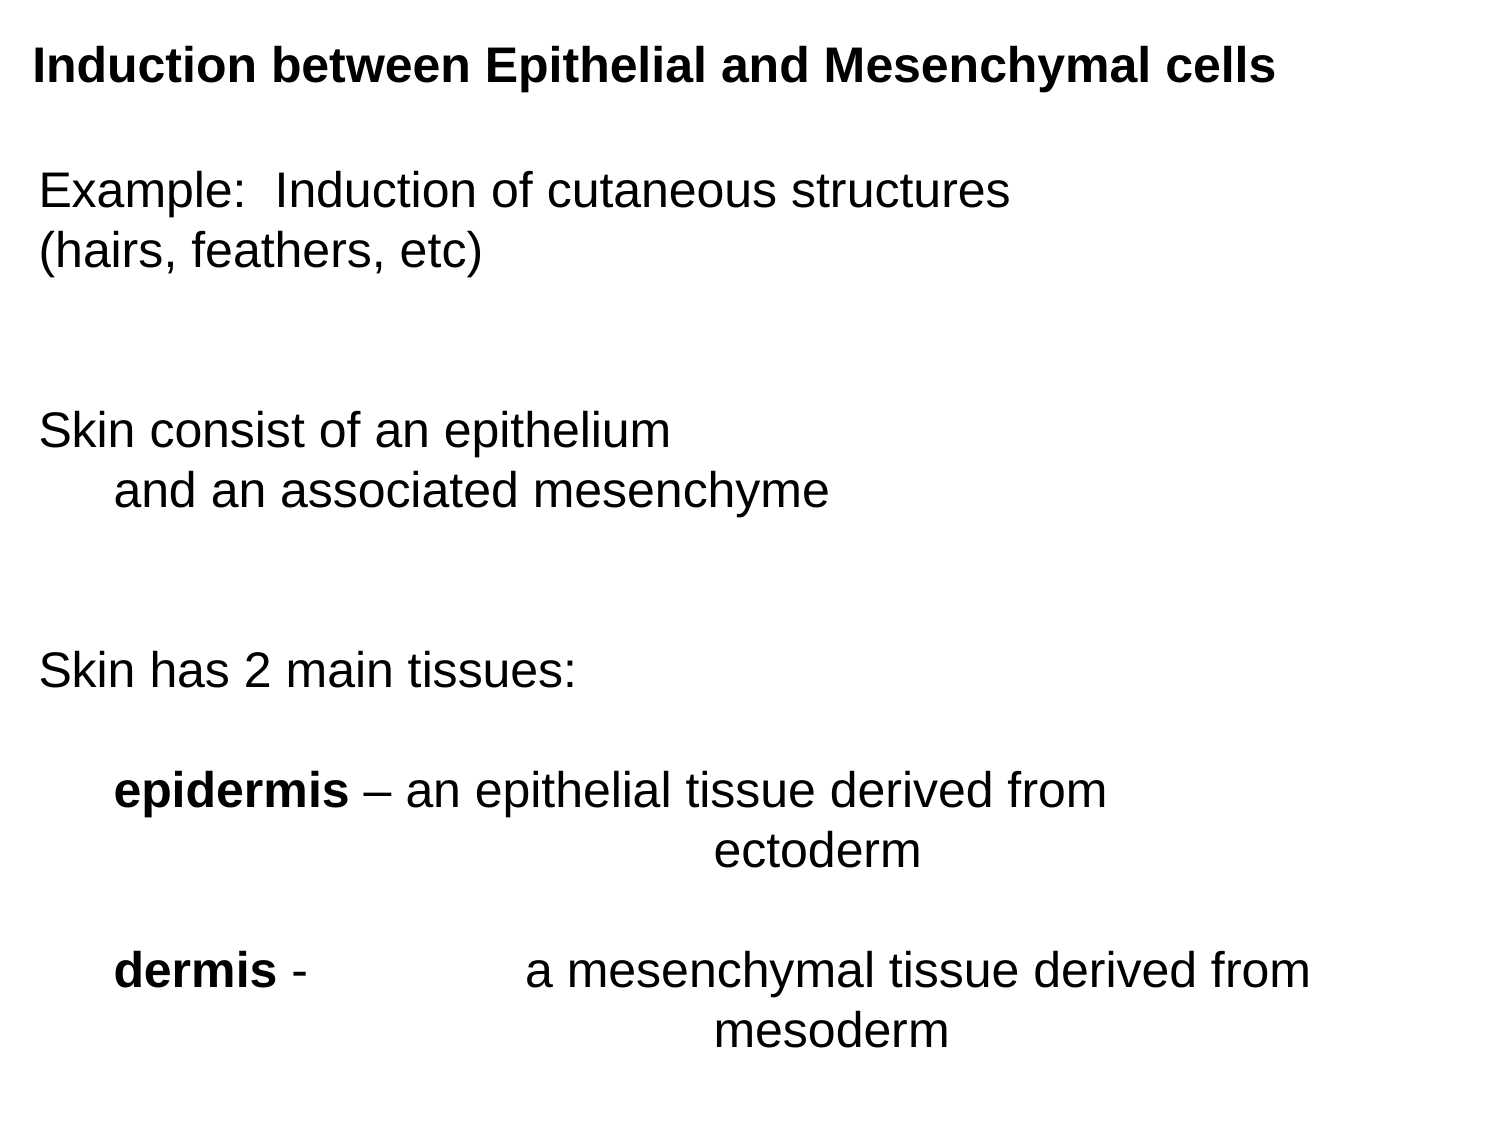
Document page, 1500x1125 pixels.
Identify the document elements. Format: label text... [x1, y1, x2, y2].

text_box Induction between Epithelial and Mesenchymal cells [17, 24, 1457, 100]
text_box Example: Induction of cutaneous structures (hairs, feathers, etc) Skin consist of an epithelium and an associated mesenchyme Skin has 2 main tissues: epidermis – an epithelial tissue derived from ectoderm dermis - a mesenchymal tissue derived from mesoderm [23, 149, 1491, 1125]
